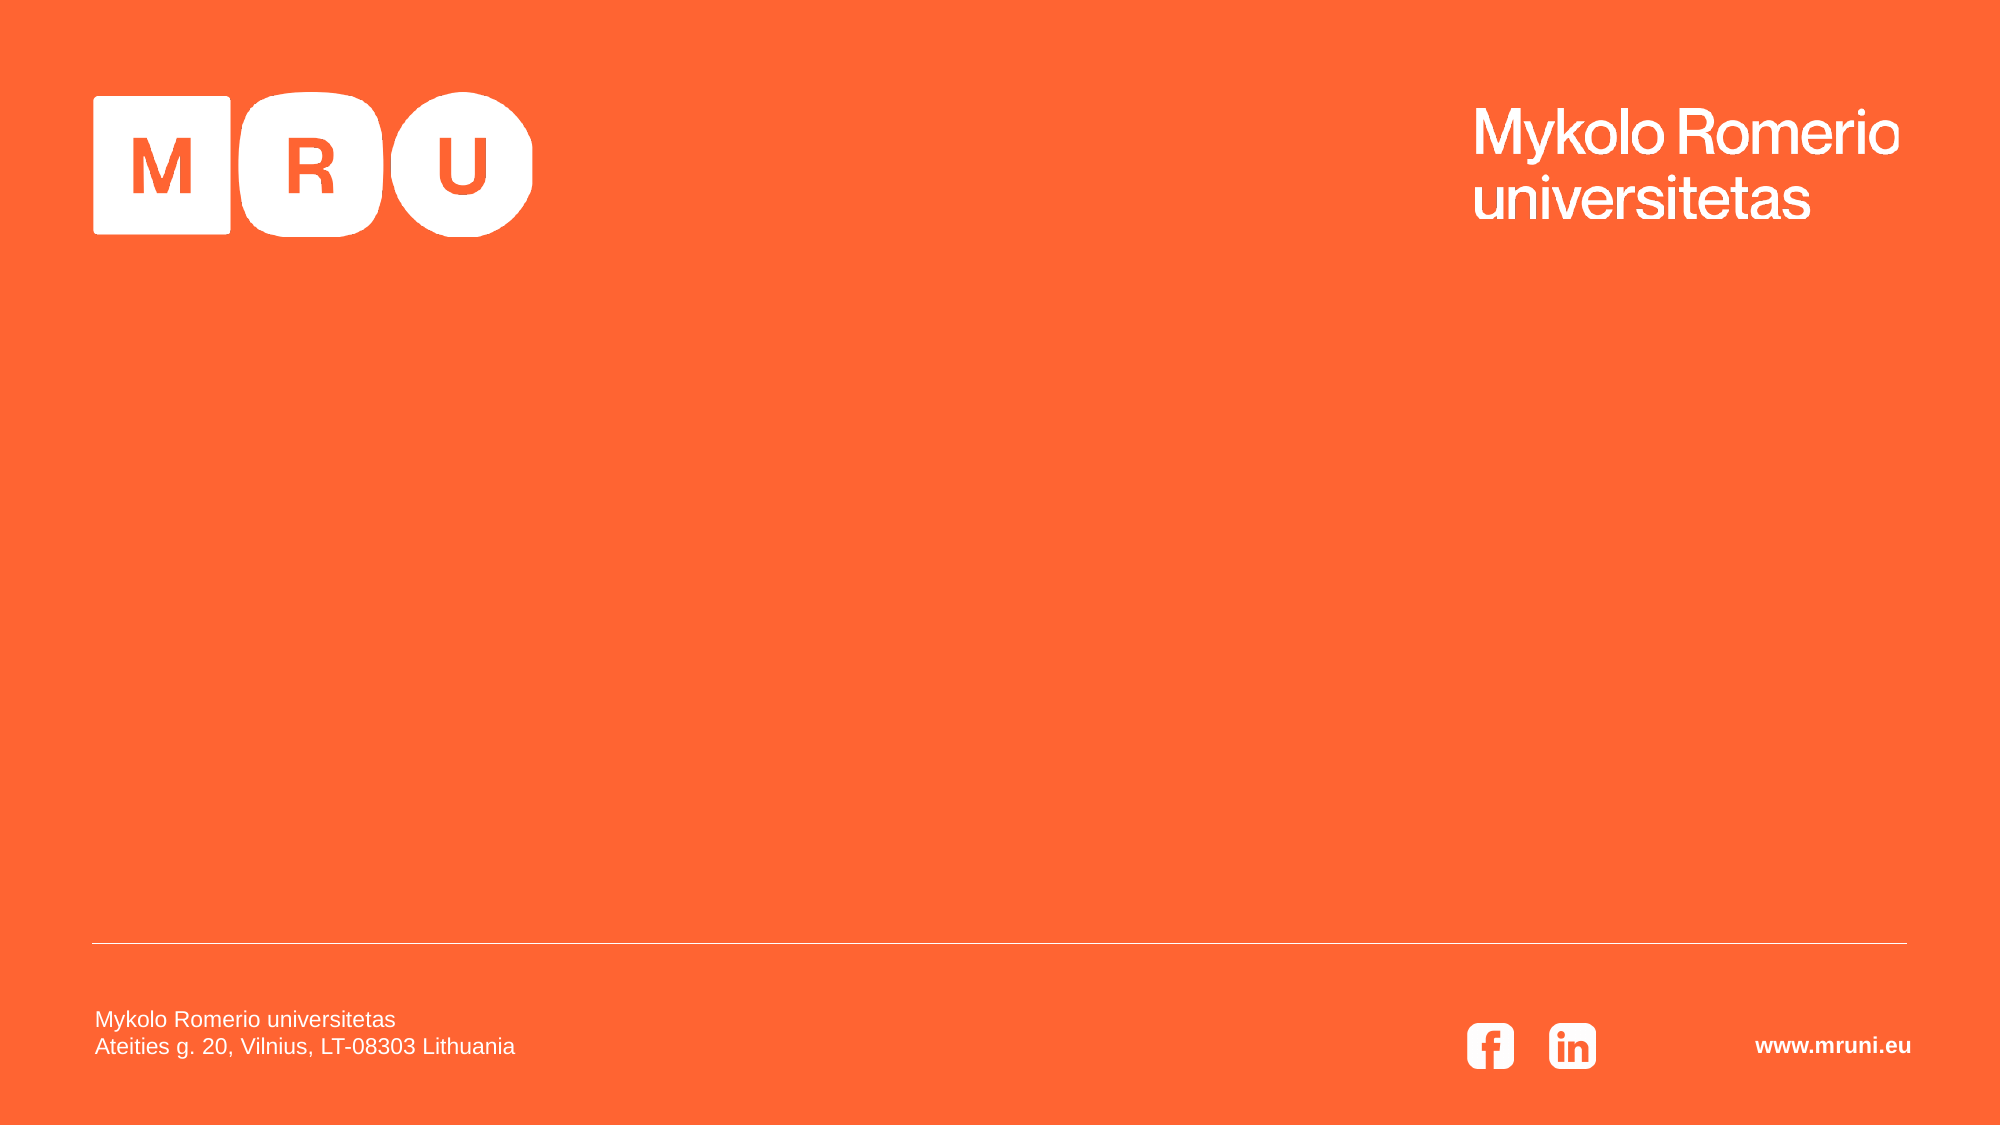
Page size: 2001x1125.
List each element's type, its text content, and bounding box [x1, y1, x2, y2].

picture [1549, 1023, 1596, 1069]
list Mykolo Romerio universitetas Ateities g. 20, Vilnius, LT-08303 Lithuania [79, 996, 575, 1090]
list www.mruni.eu [1740, 1023, 1940, 1069]
picture [1467, 1023, 1514, 1069]
